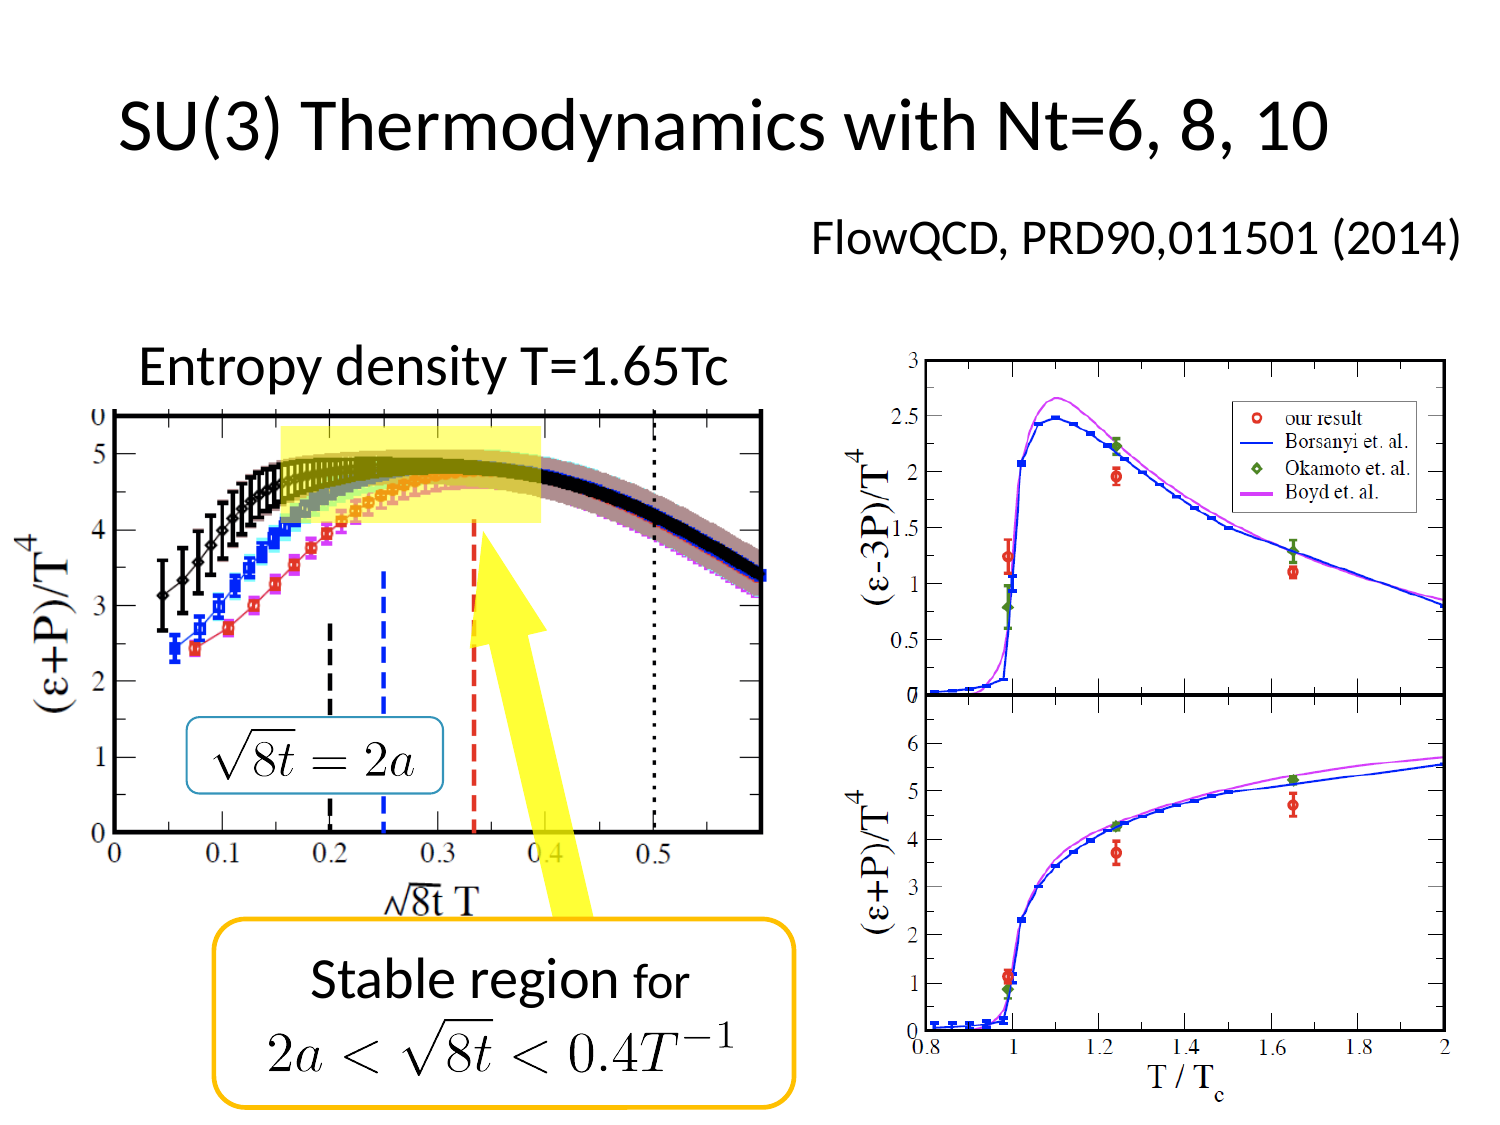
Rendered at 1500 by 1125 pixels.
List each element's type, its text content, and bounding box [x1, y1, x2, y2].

picture [269, 1019, 733, 1076]
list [13, 409, 778, 924]
picture [213, 729, 414, 780]
title SU(3) Thermodynamics with Nt=6, 8, 10 [103, 17, 1397, 235]
text_box Stable region for [295, 933, 707, 1018]
text_box [212, 921, 796, 1109]
text_box Entropy density T=1.65Tc [123, 319, 745, 405]
picture [838, 332, 1467, 1108]
text_box FlowQCD, PRD90,011501 (2014) [796, 196, 1478, 272]
